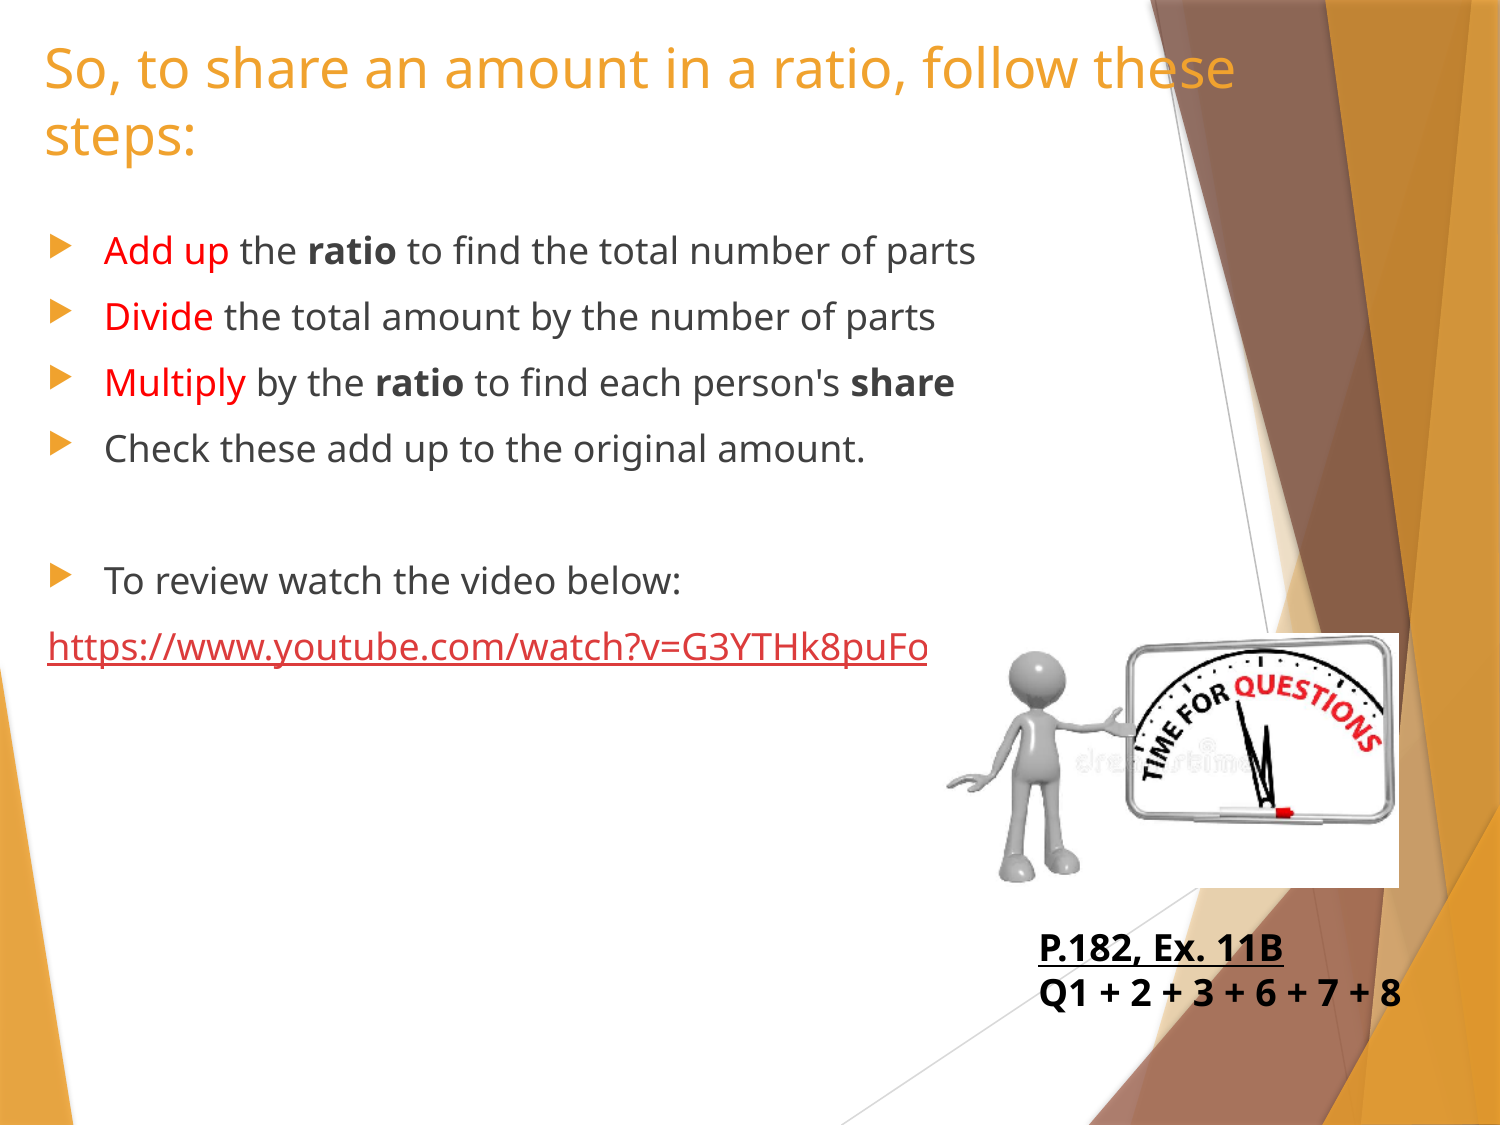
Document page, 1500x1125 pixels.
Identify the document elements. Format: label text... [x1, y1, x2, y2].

list Add up the ratio to find the total number of parts Divide the total amount by the number of parts Multiply by the ratio to find each person's share Check these add up to the original amount. To review watch the video below: https://www.youtube.com/watch?v=G3YTHk8puFo [32, 219, 1074, 857]
title So, to share an amount in a ratio, follow these steps: [29, 25, 1258, 243]
text_box P.182, Ex. 11B Q1 + 2 + 3 + 6 + 7 + 8 [1023, 916, 1500, 1067]
picture [927, 632, 1400, 889]
